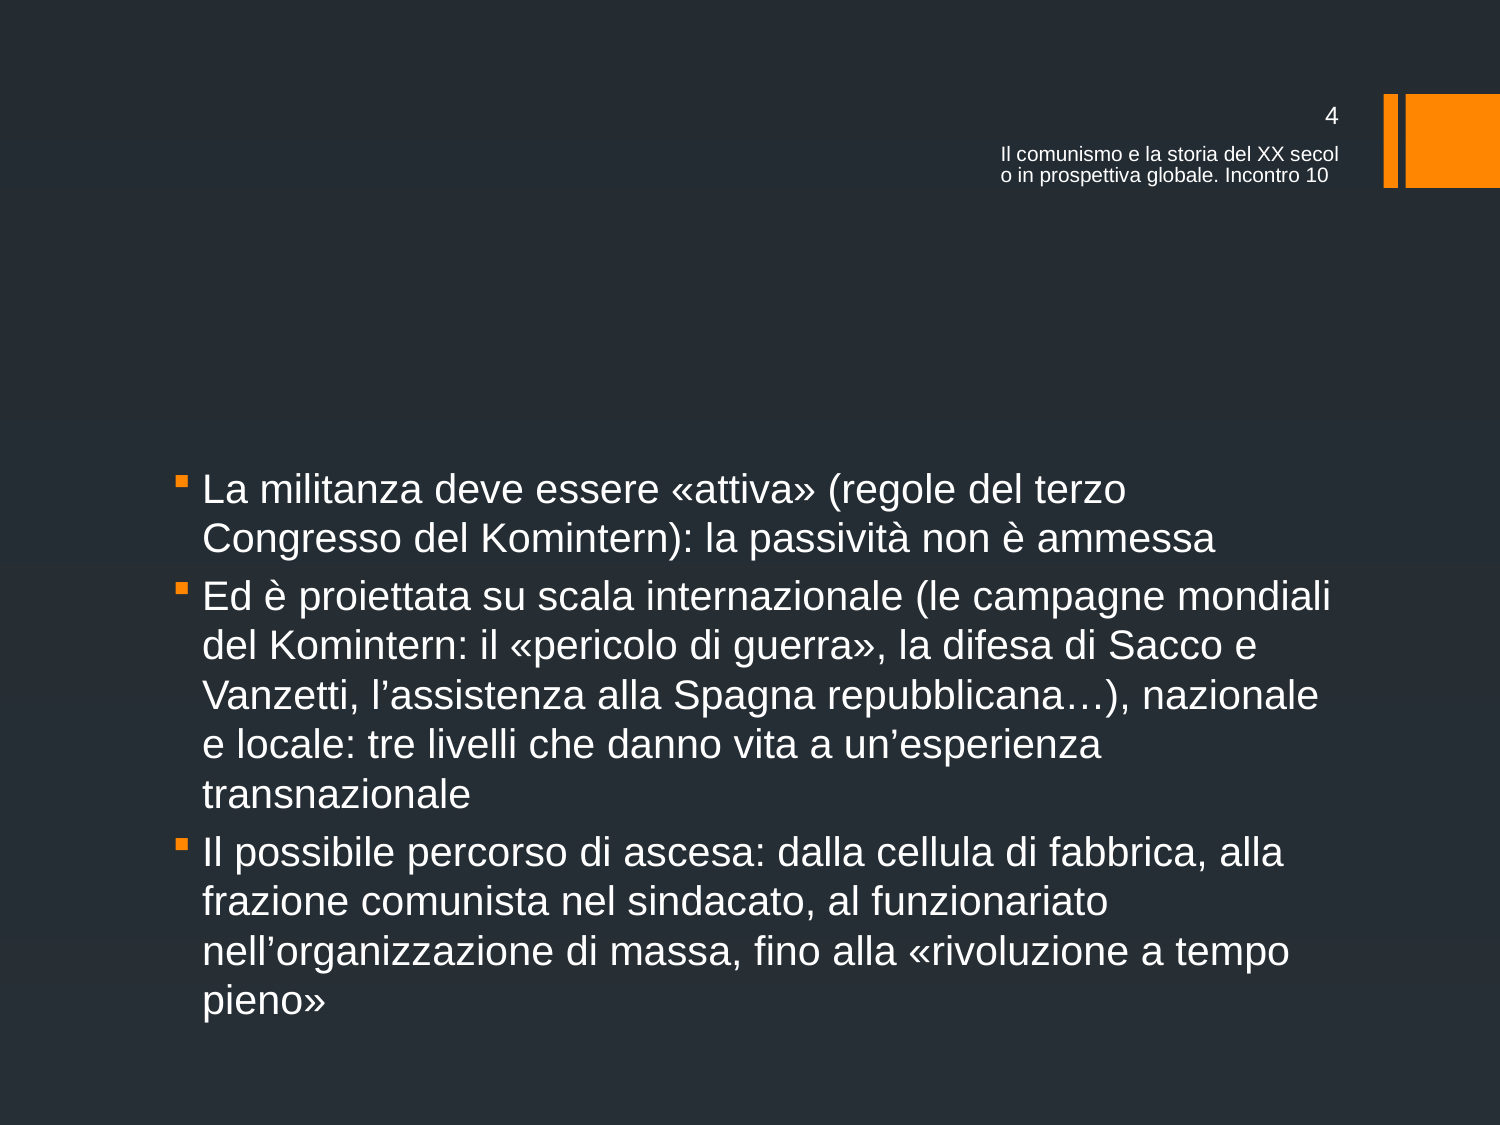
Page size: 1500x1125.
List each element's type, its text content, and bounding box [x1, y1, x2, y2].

footer Il comunismo e la storia del XX secolo in prospettiva globale. Incontro 10 [985, 140, 1355, 190]
list La militanza deve essere «attiva» (regole del terzo Congresso del Komintern): la passività non è ammessa Ed è proiettata su scala internazionale (le campagne mondiali del Komintern: il «pericolo di guerra», la difesa di Sacco e Vanzetti, l’assistenza alla Spagna repubblicana…), nazionale e locale: tre livelli che danno vita a un’esperienza transnazionale Il possibile percorso di ascesa: dalla cellula di fabbrica, alla frazione comunista nel sindacato, al funzionariato nell’organizzazione di massa, fino alla «rivoluzione a tempo pieno» [150, 454, 1350, 1035]
slide_number 4 [1199, 90, 1355, 140]
